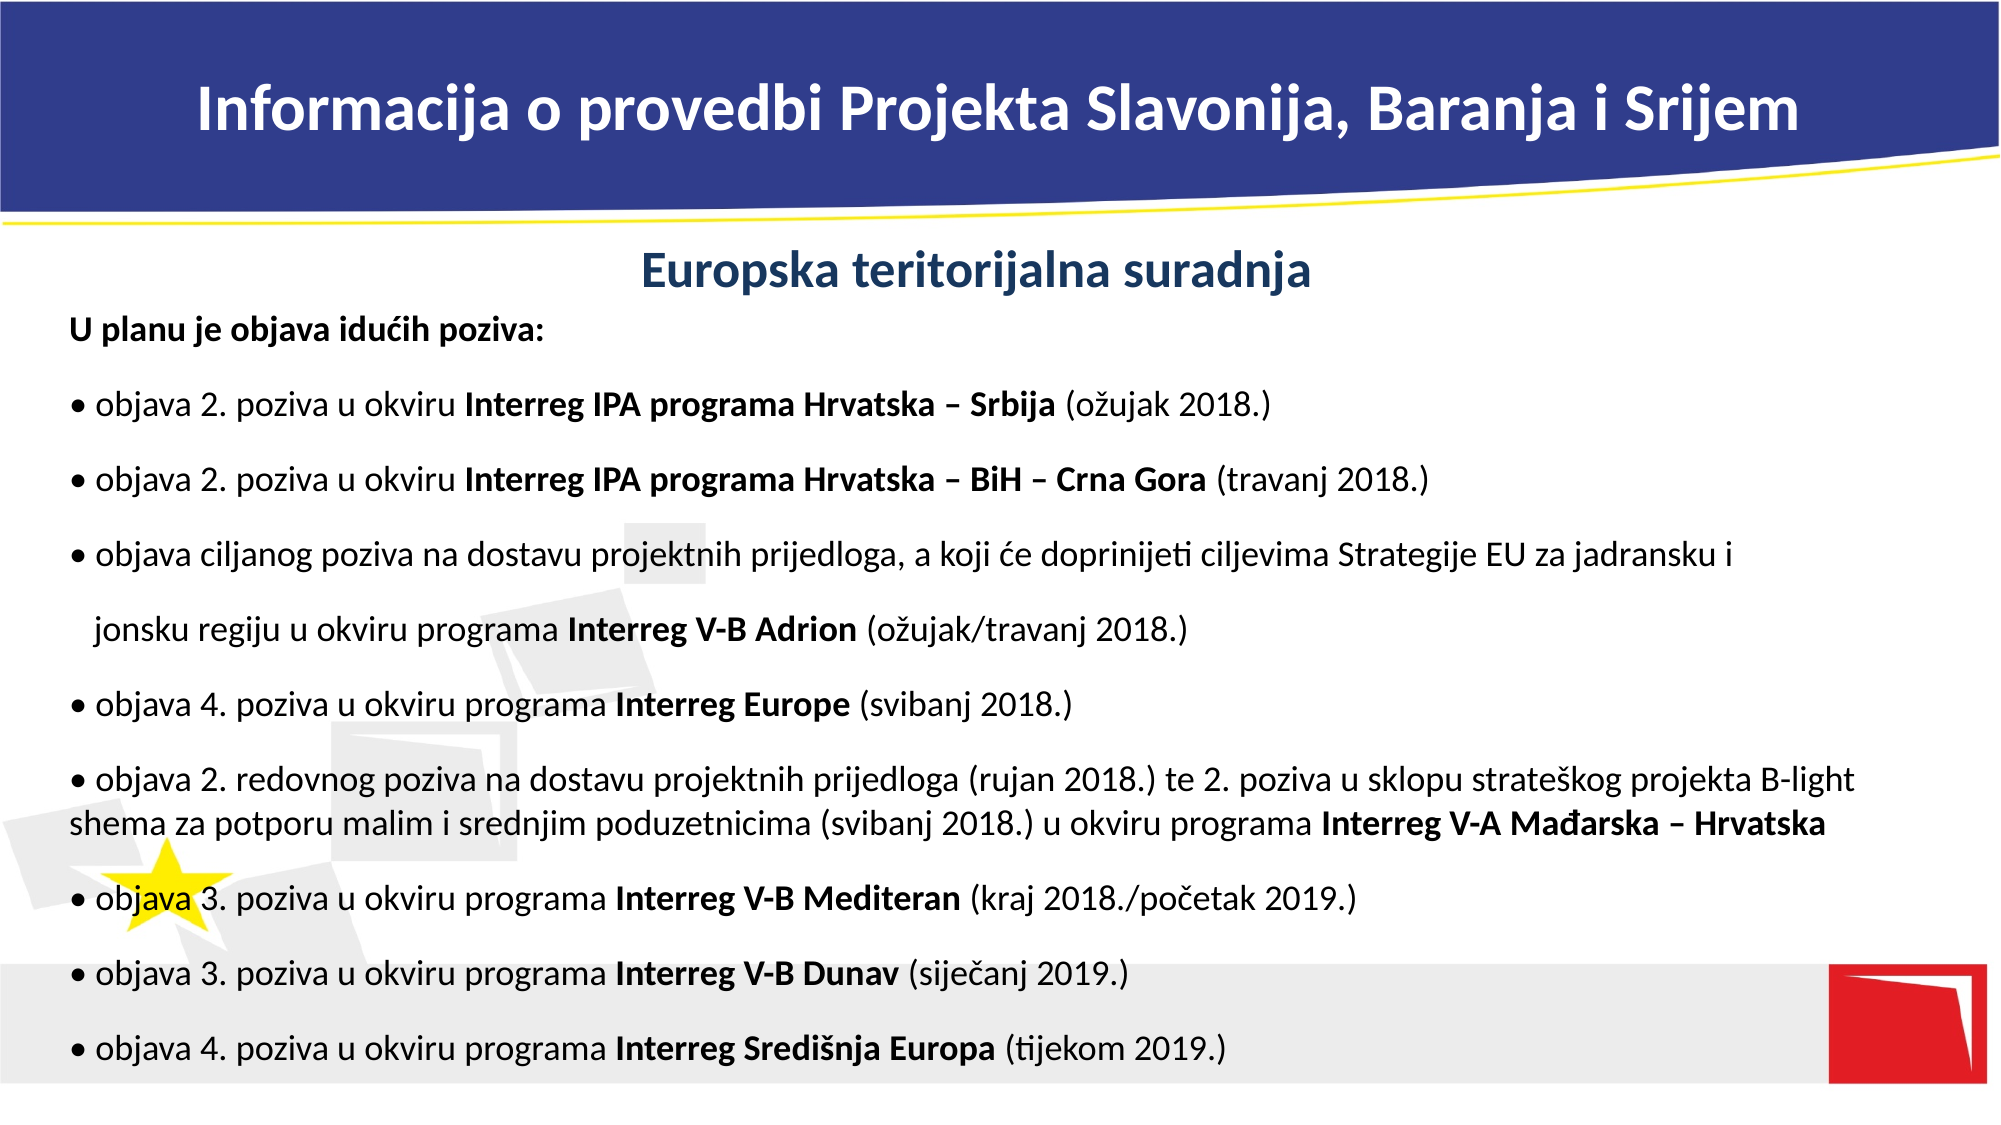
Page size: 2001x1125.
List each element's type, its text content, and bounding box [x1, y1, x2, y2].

picture [0, 0, 2001, 1125]
title Informacija o provedbi Projekta Slavonija, Baranja i Srijem [99, 35, 1900, 173]
list Europska teritorijalna suradnja U planu je objava idućih poziva: • objava 2. poziva u okviru Interreg IPA programa Hrvatska – Srbija (ožujak 2018.) • objava 2. poziva u okviru Interreg IPA programa Hrvatska – BiH – Crna Gora (travanj 2018.) • objava ciljanog poziva na dostavu projektnih prijedloga, a koji će doprinijeti ciljevima Strategije EU za jadransku i jonsku regiju u okviru programa Interreg V-B Adrion (ožujak/travanj 2018.) • objava 4. poziva u okviru programa Interreg Europe (svibanj 2018.) • objava 2. redovnog poziva na dostavu projektnih prijedloga (rujan 2018.) te 2. poziva u sklopu strateškog projekta B-light shema za potporu malim i srednjim poduzetnicima (svibanj 2018.) u okviru programa Interreg V-A Mađarska – Hrvatska • objava 3. poziva u okviru programa Interreg V-B Mediteran (kraj 2018./početak 2019.) • objava 3. poziva u okviru programa Interreg V-B Dunav (siječanj 2019.) • objava 4. poziva u okviru programa Interreg Središnja Europa (tijekom 2019.) [54, 227, 1900, 1091]
